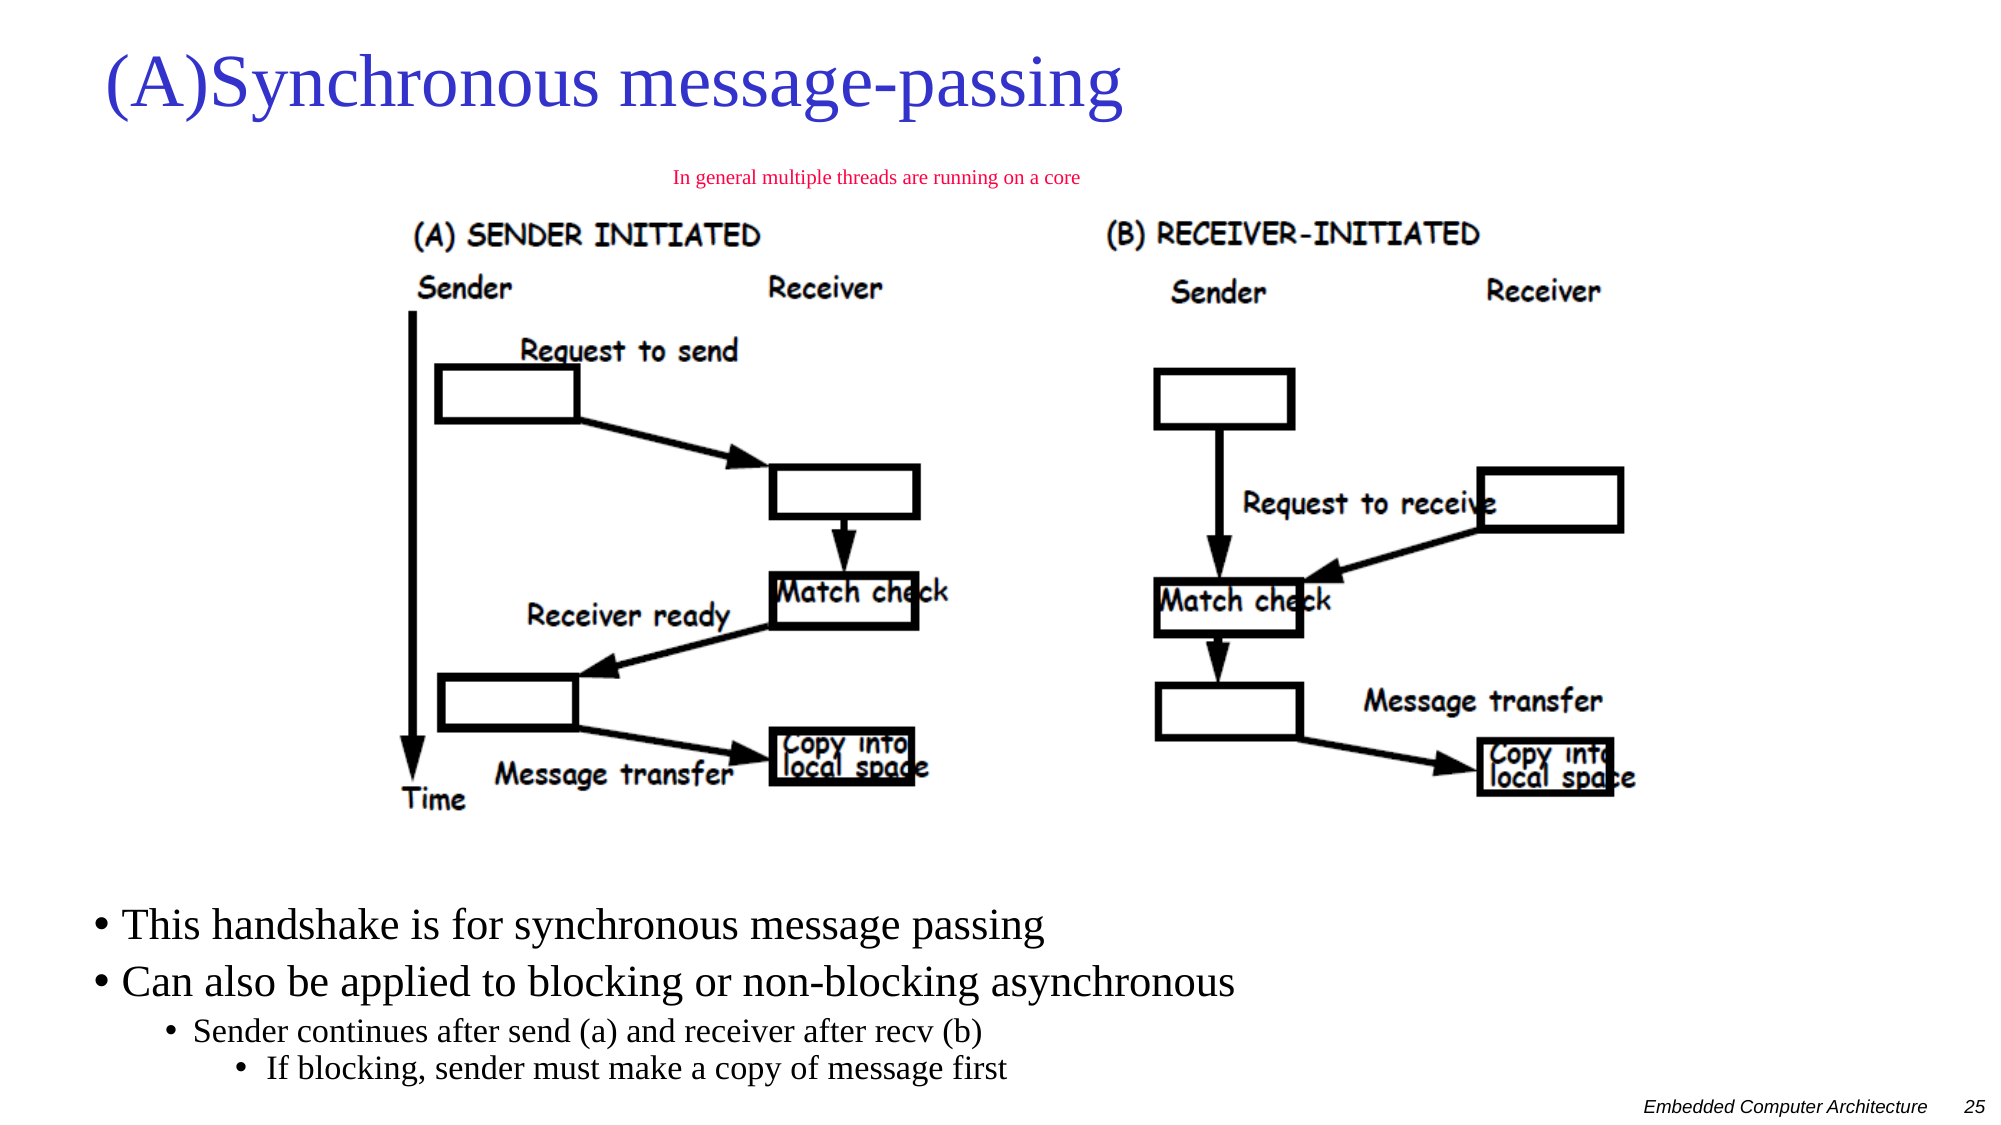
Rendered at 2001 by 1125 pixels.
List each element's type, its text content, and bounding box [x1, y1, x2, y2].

picture [354, 208, 1659, 819]
list In general multiple threads are running on a core This handshake is for synchronous message passing Can also be applied to blocking or non-blocking asynchronous Sender continues after send (a) and receiver after recv (b) If blocking, sender must make a copy of message first [78, 159, 1676, 1107]
title (A)Synchronous message-passing [90, 9, 1676, 159]
